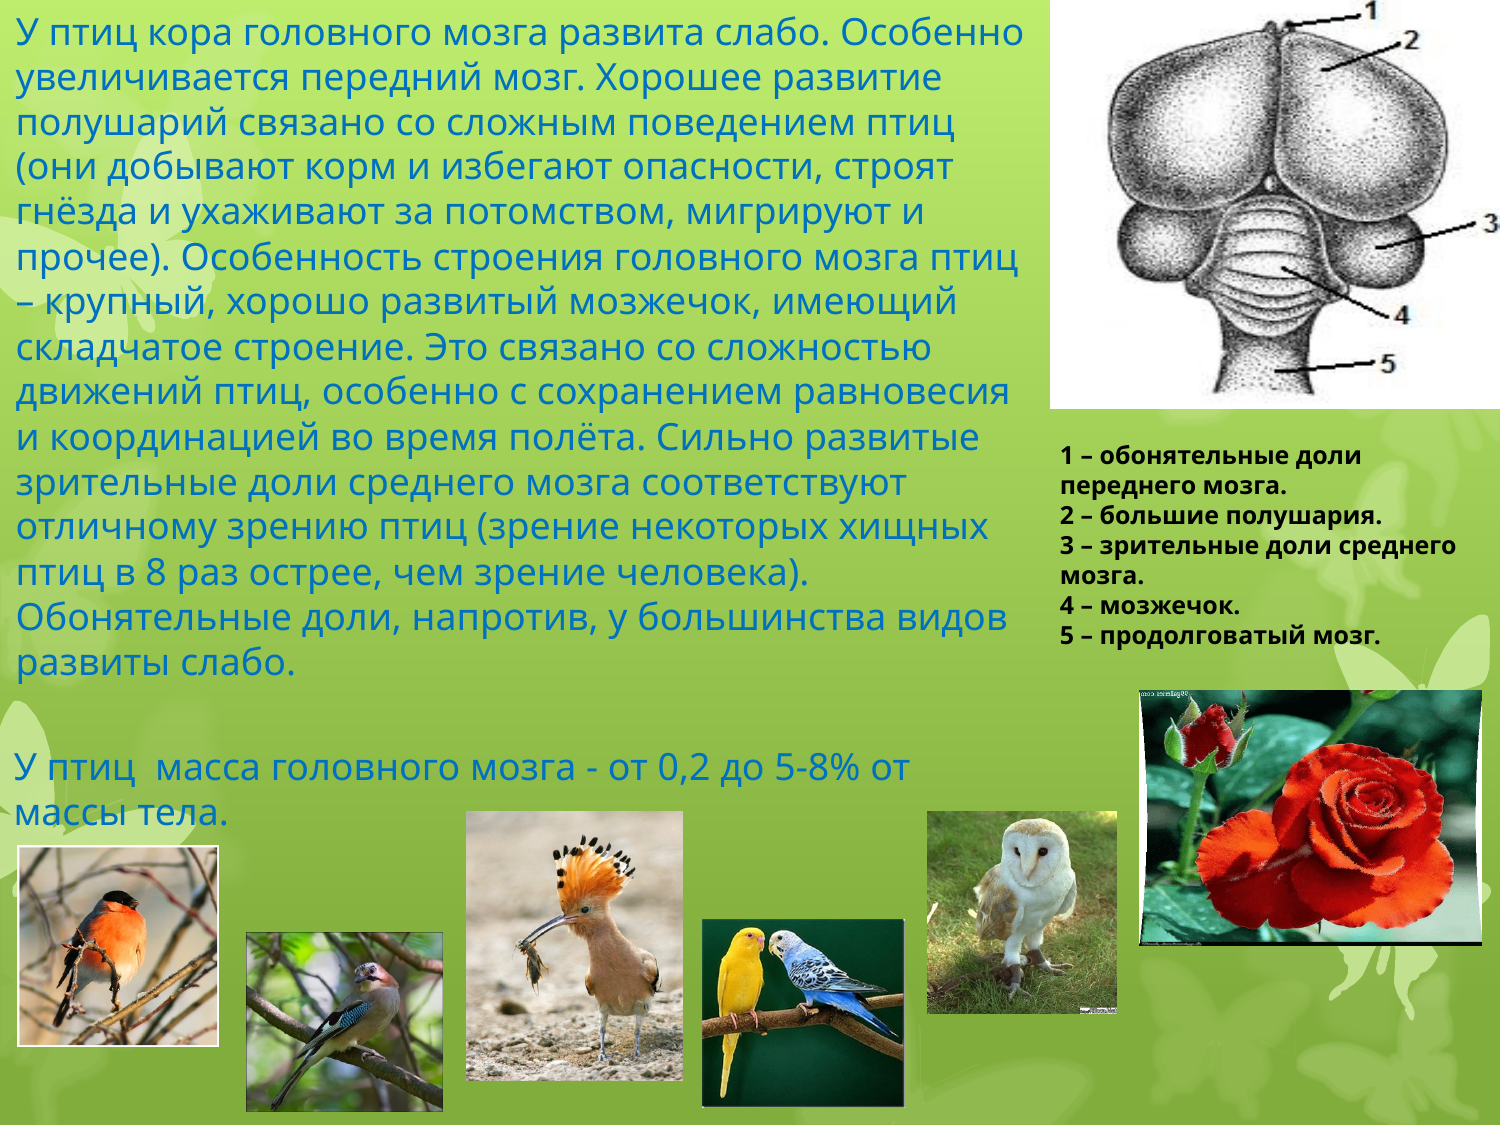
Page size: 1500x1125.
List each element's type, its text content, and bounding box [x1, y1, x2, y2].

text_box У птиц кора головного мозга развита слабо. Особенно увеличивается передний мозг. Хорошее развитие полушарий связано со сложным поведением птиц (они добывают корм и избегают опасности, строят гнёзда и ухаживают за потомством, мигрируют и прочее). Особенность строения головного мозга птиц – крупный, хорошо развитый мозжечок, имеющий складчатое строение. Это связано со сложностью движений птиц, особенно с сохранением равновесия и координацией во время полёта. Сильно развитые зрительные доли среднего мозга соответствуют отличному зрению птиц (зрение некоторых хищных птиц в 8 раз острее, чем зрение человека). Обонятельные доли, напротив, у большинства видов развиты слабо. [0, 0, 1052, 690]
picture [926, 811, 1117, 1015]
picture [465, 811, 684, 1081]
picture [245, 932, 444, 1113]
text_box 1 – обонятельные доли переднего мозга. 2 – большие полушария. 3 – зрительные доли среднего мозга. 4 – мозжечок. 5 – продолговатый мозг. [1045, 432, 1500, 702]
picture [702, 919, 905, 1109]
text_box У птиц масса головного мозга - от 0,2 до 5-8% от массы тела. [0, 735, 1046, 840]
picture [17, 845, 219, 1047]
picture [1049, 0, 1500, 410]
picture [1139, 689, 1483, 947]
